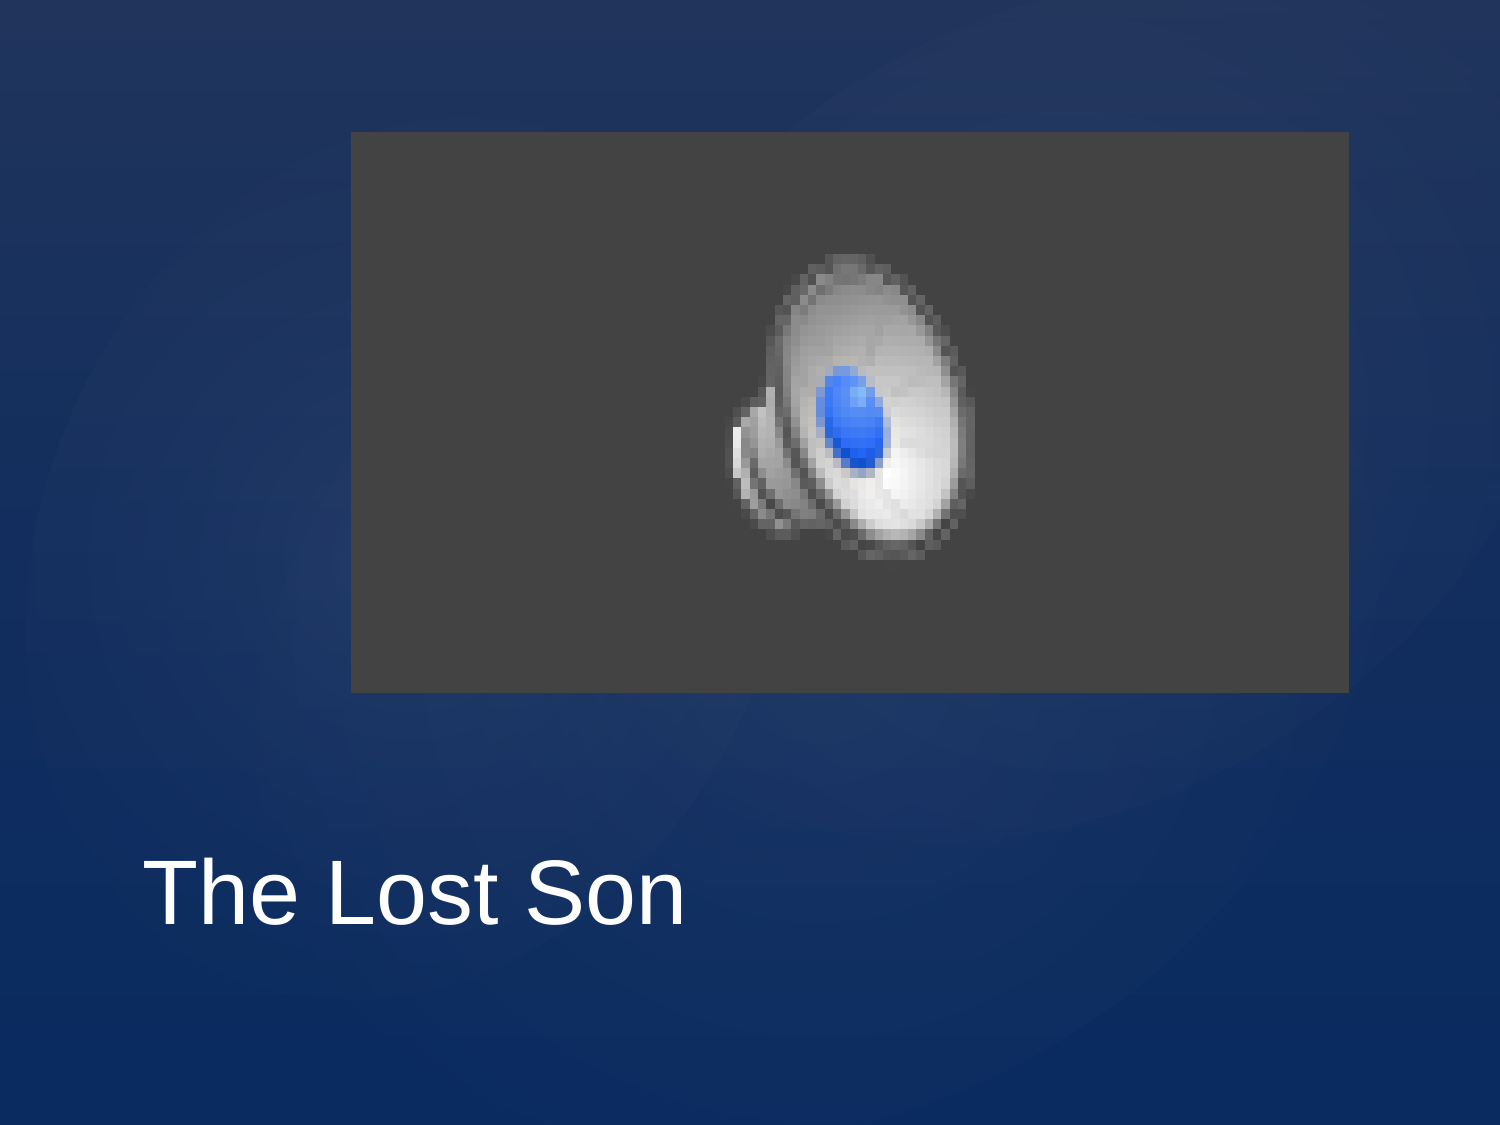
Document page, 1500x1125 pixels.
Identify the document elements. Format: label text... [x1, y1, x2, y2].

title The Lost Son [127, 800, 1365, 950]
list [349, 130, 1351, 694]
